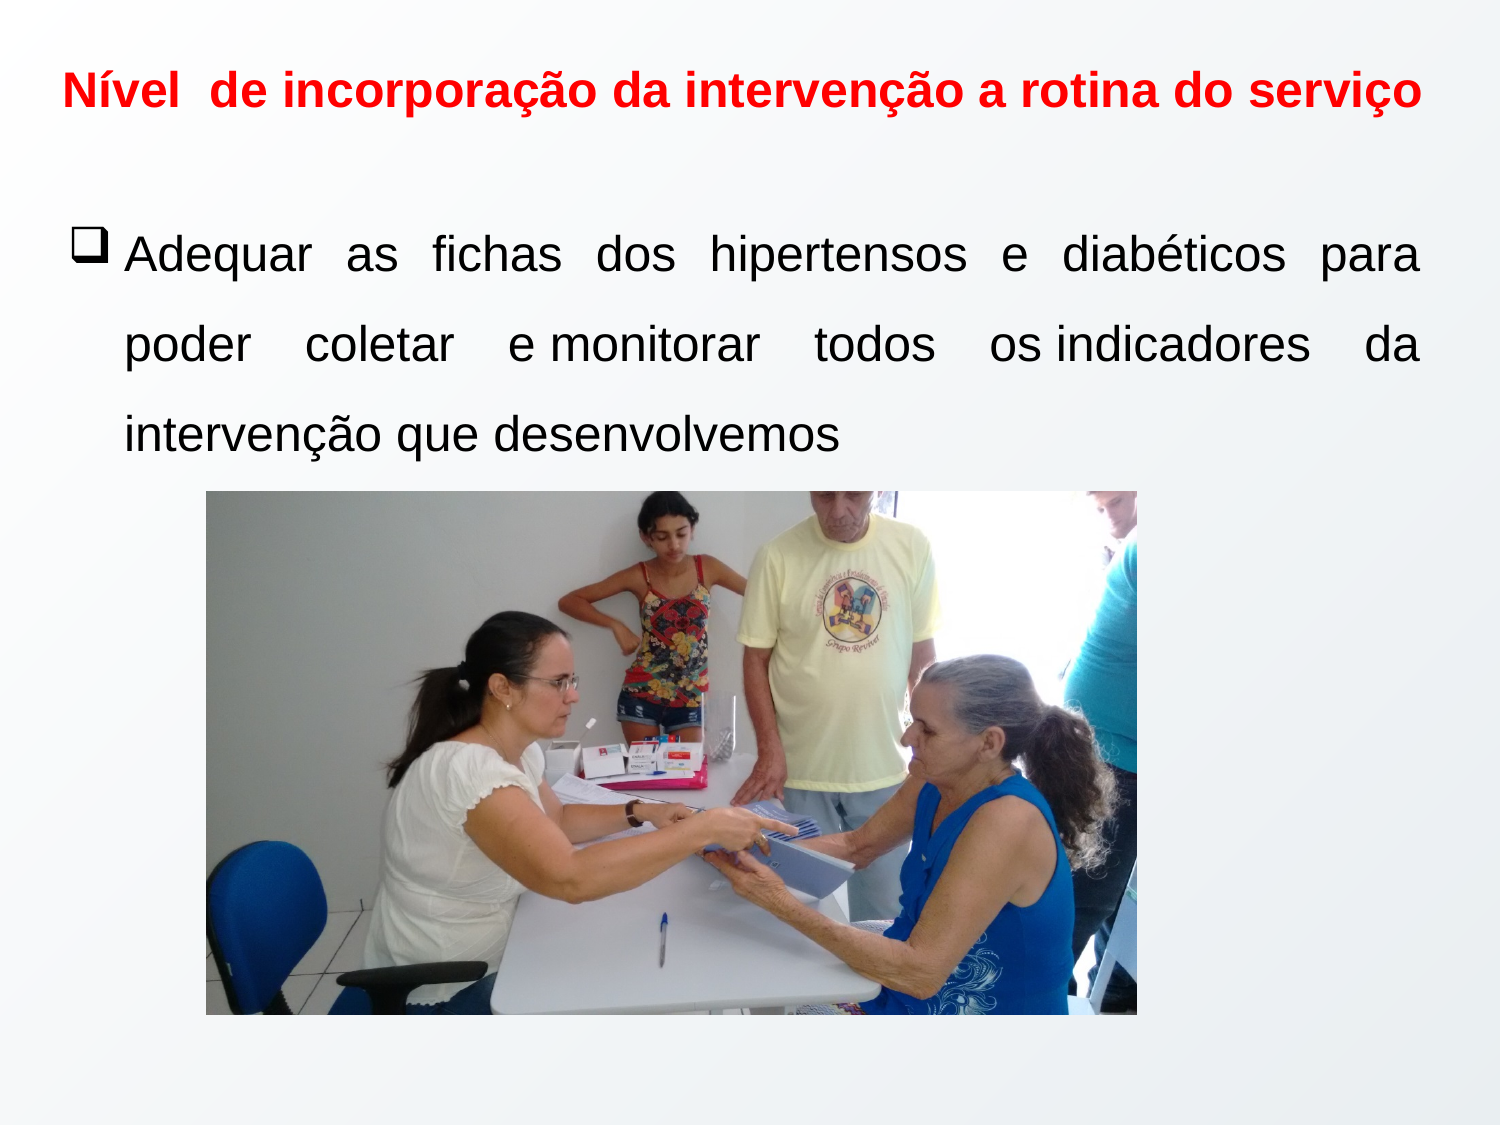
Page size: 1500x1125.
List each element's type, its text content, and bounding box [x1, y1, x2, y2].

text_box Adequar as ﬁchas dos hipertensos e diabéticos para poder coletar e monitorar todos os indicadores da intervenção que desenvolvemos [53, 184, 1436, 470]
picture [206, 491, 1138, 1016]
text_box Nível de incorporação da intervenção a rotina do serviço [47, 49, 1440, 125]
